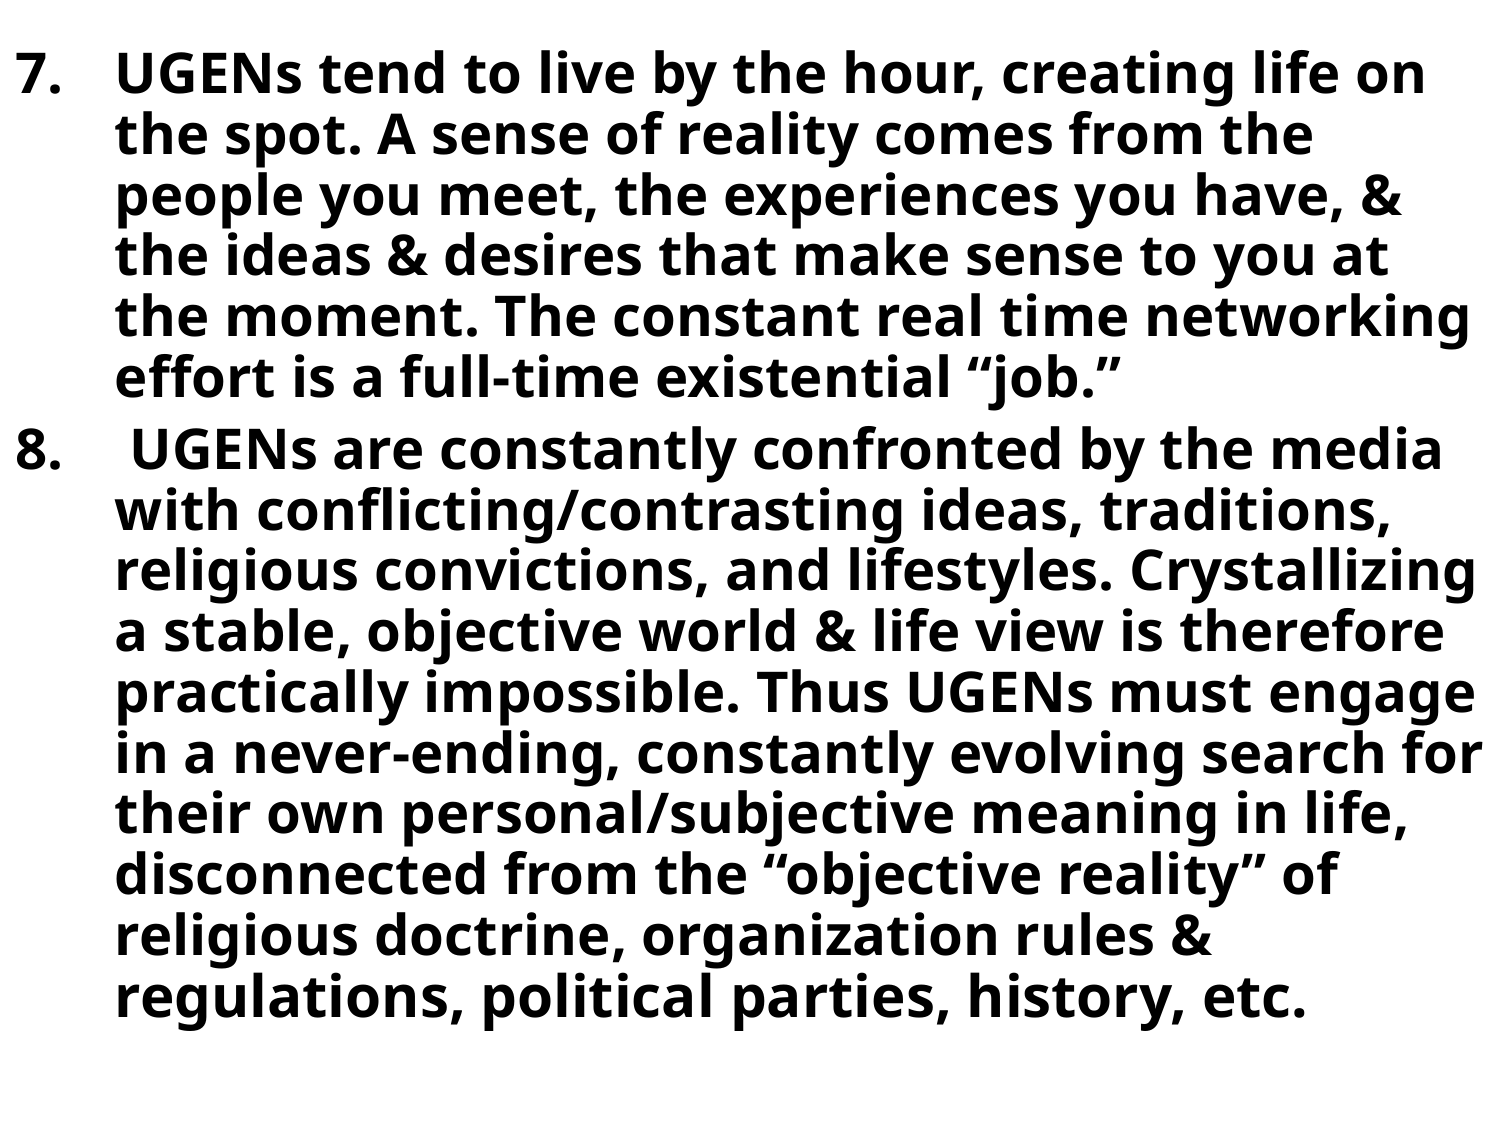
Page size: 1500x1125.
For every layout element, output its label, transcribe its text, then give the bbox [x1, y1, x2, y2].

list UGENs tend to live by the hour, creating life on the spot. A sense of reality comes from the people you meet, the experiences you have, & the ideas & desires that make sense to you at the moment. The constant real time networking effort is a full-time existential “job.” UGENs are constantly confronted by the media with conflicting/contrasting ideas, traditions, religious convictions, and lifestyles. Crystallizing a stable, objective world & life view is therefore practically impossible. Thus UGENs must engage in a never-ending, constantly evolving search for their own personal/subjective meaning in life, disconnected from the “objective reality” of religious doctrine, organization rules & regulations, political parties, history, etc. [0, 37, 1500, 1125]
